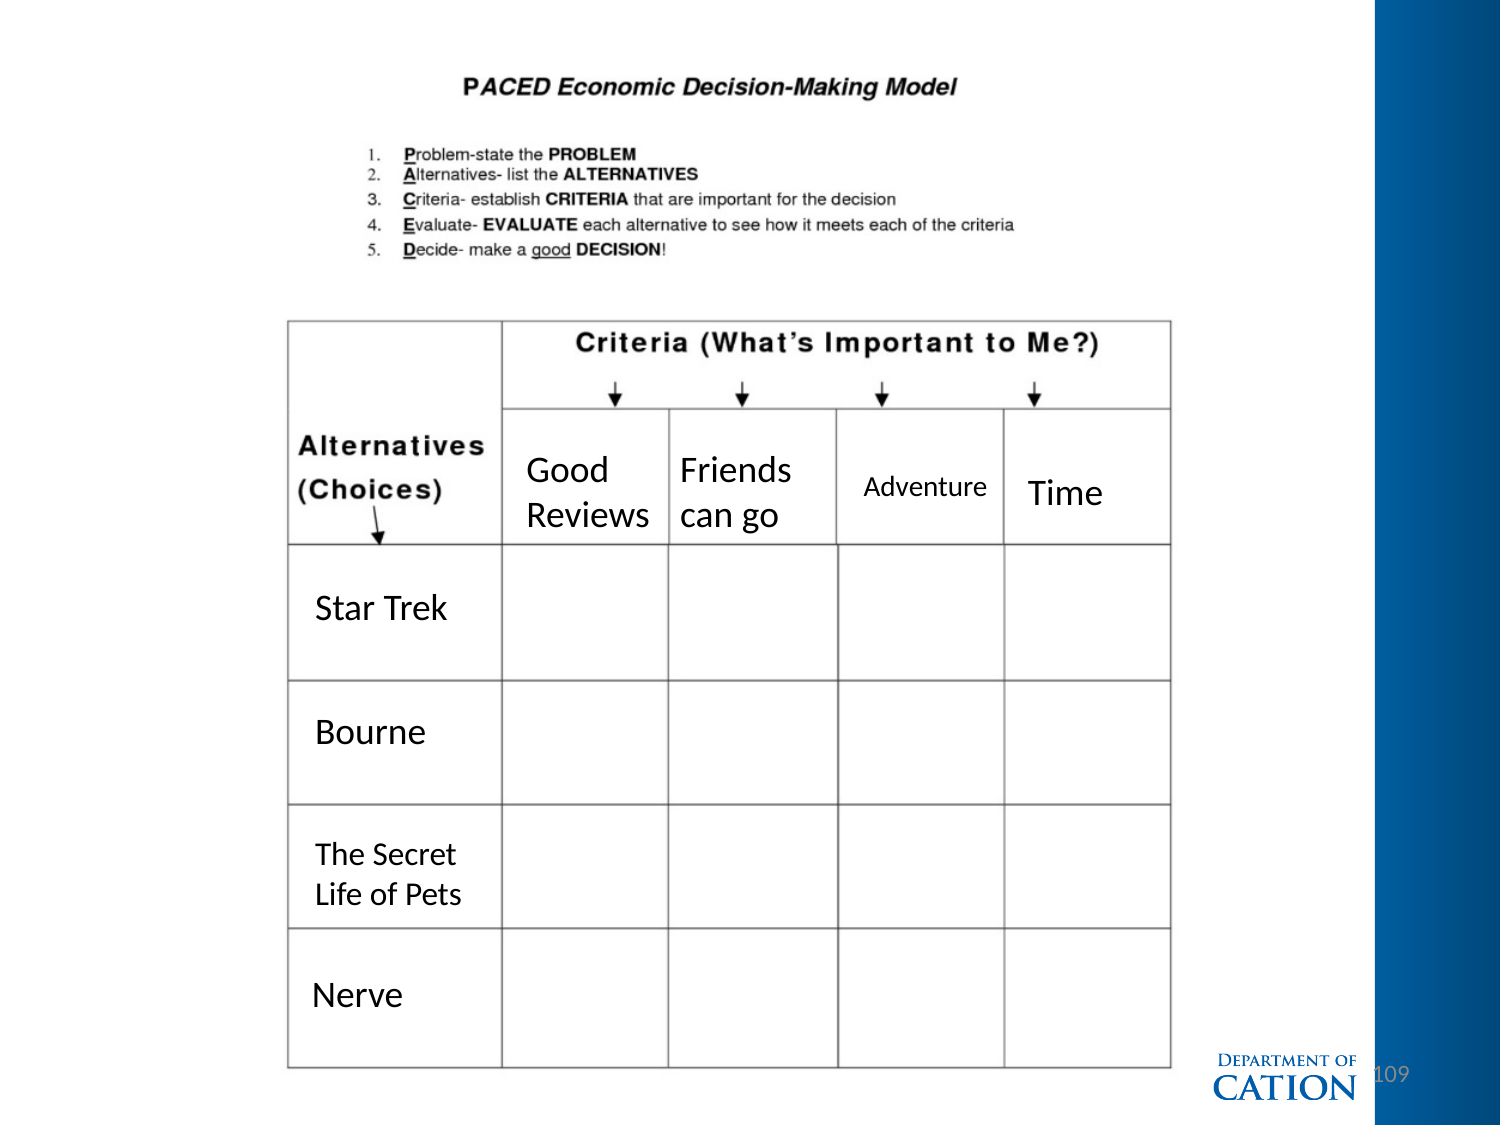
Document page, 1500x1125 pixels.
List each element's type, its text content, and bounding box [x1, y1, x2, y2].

picture [249, 49, 1357, 1101]
slide_number 109 [1216, 1042, 1425, 1103]
